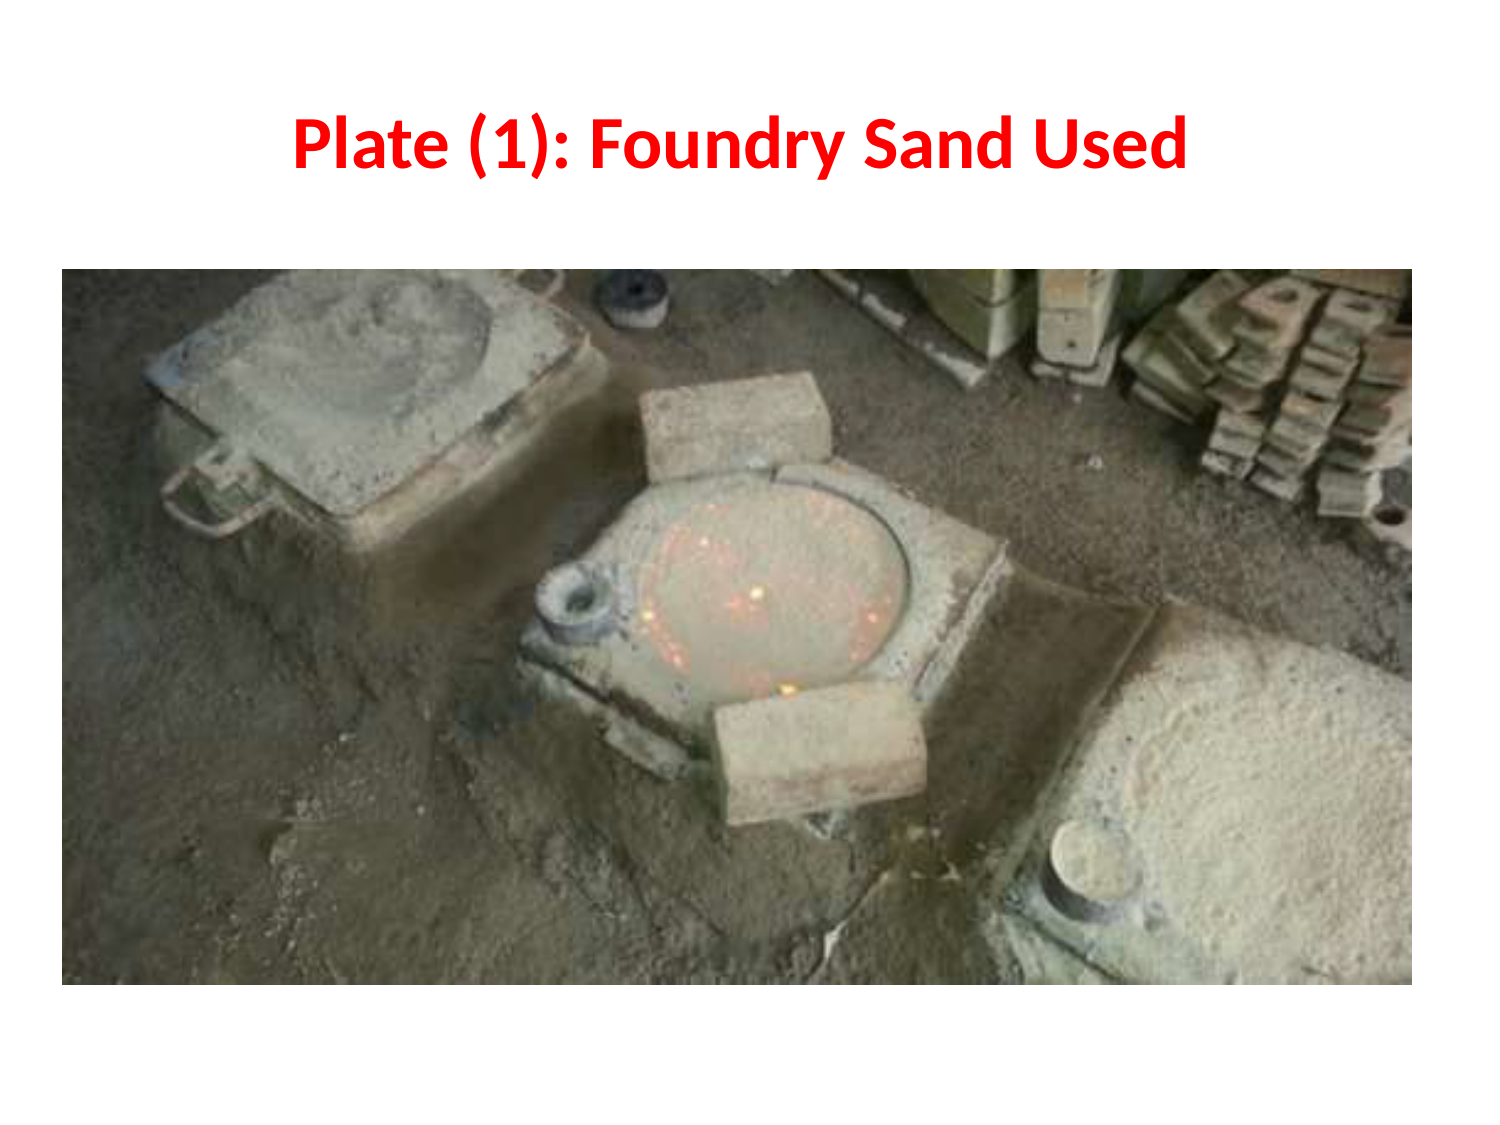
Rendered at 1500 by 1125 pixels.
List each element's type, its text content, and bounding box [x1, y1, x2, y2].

title Plate (1): Foundry Sand Used [75, 45, 1425, 233]
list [62, 269, 1412, 985]
